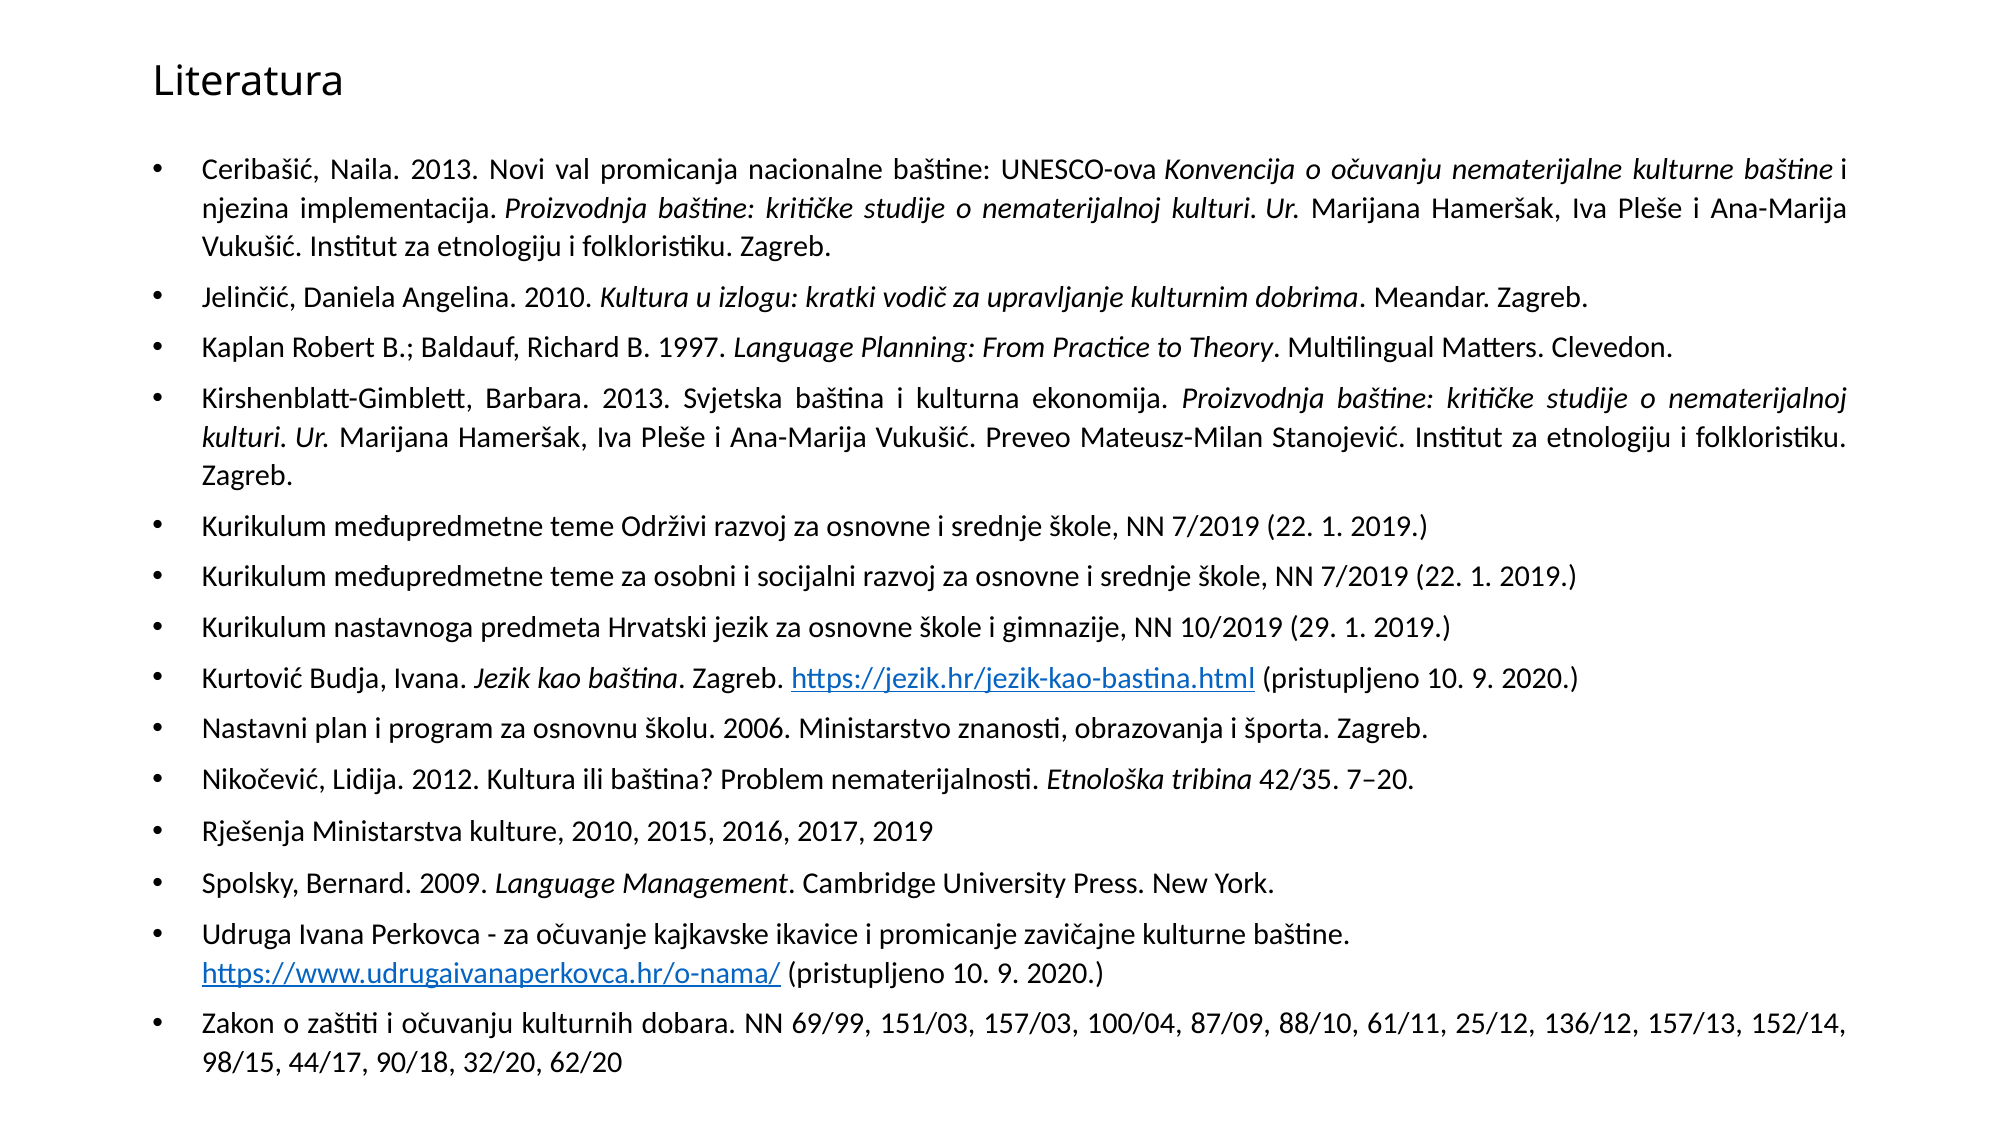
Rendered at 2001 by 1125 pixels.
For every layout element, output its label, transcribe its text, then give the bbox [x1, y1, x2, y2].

list Ceribašić, Naila. 2013. Novi val promicanja nacionalne baštine: UNESCO-ova Konvencija o očuvanju nematerijalne kulturne baštine i njezina implementacija. Proizvodnja baštine: kritičke studije o nematerijalnoj kulturi. Ur. Marijana Hameršak, Iva Pleše i Ana-Marija Vukušić. Institut za etnologiju i folkloristiku. Zagreb. Jelinčić, Daniela Angelina. 2010. Kultura u izlogu: kratki vodič za upravljanje kulturnim dobrima. Meandar. Zagreb. Kaplan Robert B.; Baldauf, Richard B. 1997. Language Planning: From Practice to Theory. Multilingual Matters. Clevedon. Kirshenblatt-Gimblett, Barbara. 2013. Svjetska baština i kulturna ekonomija. Proizvodnja baštine: kritičke studije o nematerijalnoj kulturi. Ur. Marijana Hameršak, Iva Pleše i Ana-Marija Vukušić. Preveo Mateusz-Milan Stanojević. Institut za etnologiju i folkloristiku. Zagreb. Kurikulum međupredmetne teme Održivi razvoj za osnovne i srednje škole, NN 7/2019 (22. 1. 2019.) Kurikulum međupredmetne teme za osobni i socijalni razvoj za osnovne i srednje škole, NN 7/2019 (22. 1. 2019.) Kurikulum nastavnoga predmeta Hrvatski jezik za osnovne škole i gimnazije, NN 10/2019 (29. 1. 2019.) Kurtović Budja, Ivana. Jezik kao baština. Zagreb. https://jezik.hr/jezik-kao-bastina.html (pristupljeno 10. 9. 2020.) Nastavni plan i program za osnovnu školu. 2006. Ministarstvo znanosti, obrazovanja i športa. Zagreb. Nikočević, Lidija. 2012. Kultura ili baština? Problem nematerijalnosti. Etnološka tribina 42/35. 7–20. Rješenja Ministarstva kulture, 2010, 2015, 2016, 2017, 2019 Spolsky, Bernard. 2009. Language Management. Cambridge University Press. New York. Udruga Ivana Perkovca - za očuvanje kajkavske ikavice i promicanje zavičajne kulturne baštine. https://www.udrugaivanaperkovca.hr/o-nama/ (pristupljeno 10. 9. 2020.) Zakon o zaštiti i očuvanju kulturnih dobara. NN 69/99, 151/03, 157/03, 100/04, 87/09, 88/10, 61/11, 25/12, 136/12, 157/13, 152/14, 98/15, 44/17, 90/18, 32/20, 62/20 [137, 139, 1863, 1086]
title Literatura [137, 39, 1863, 124]
